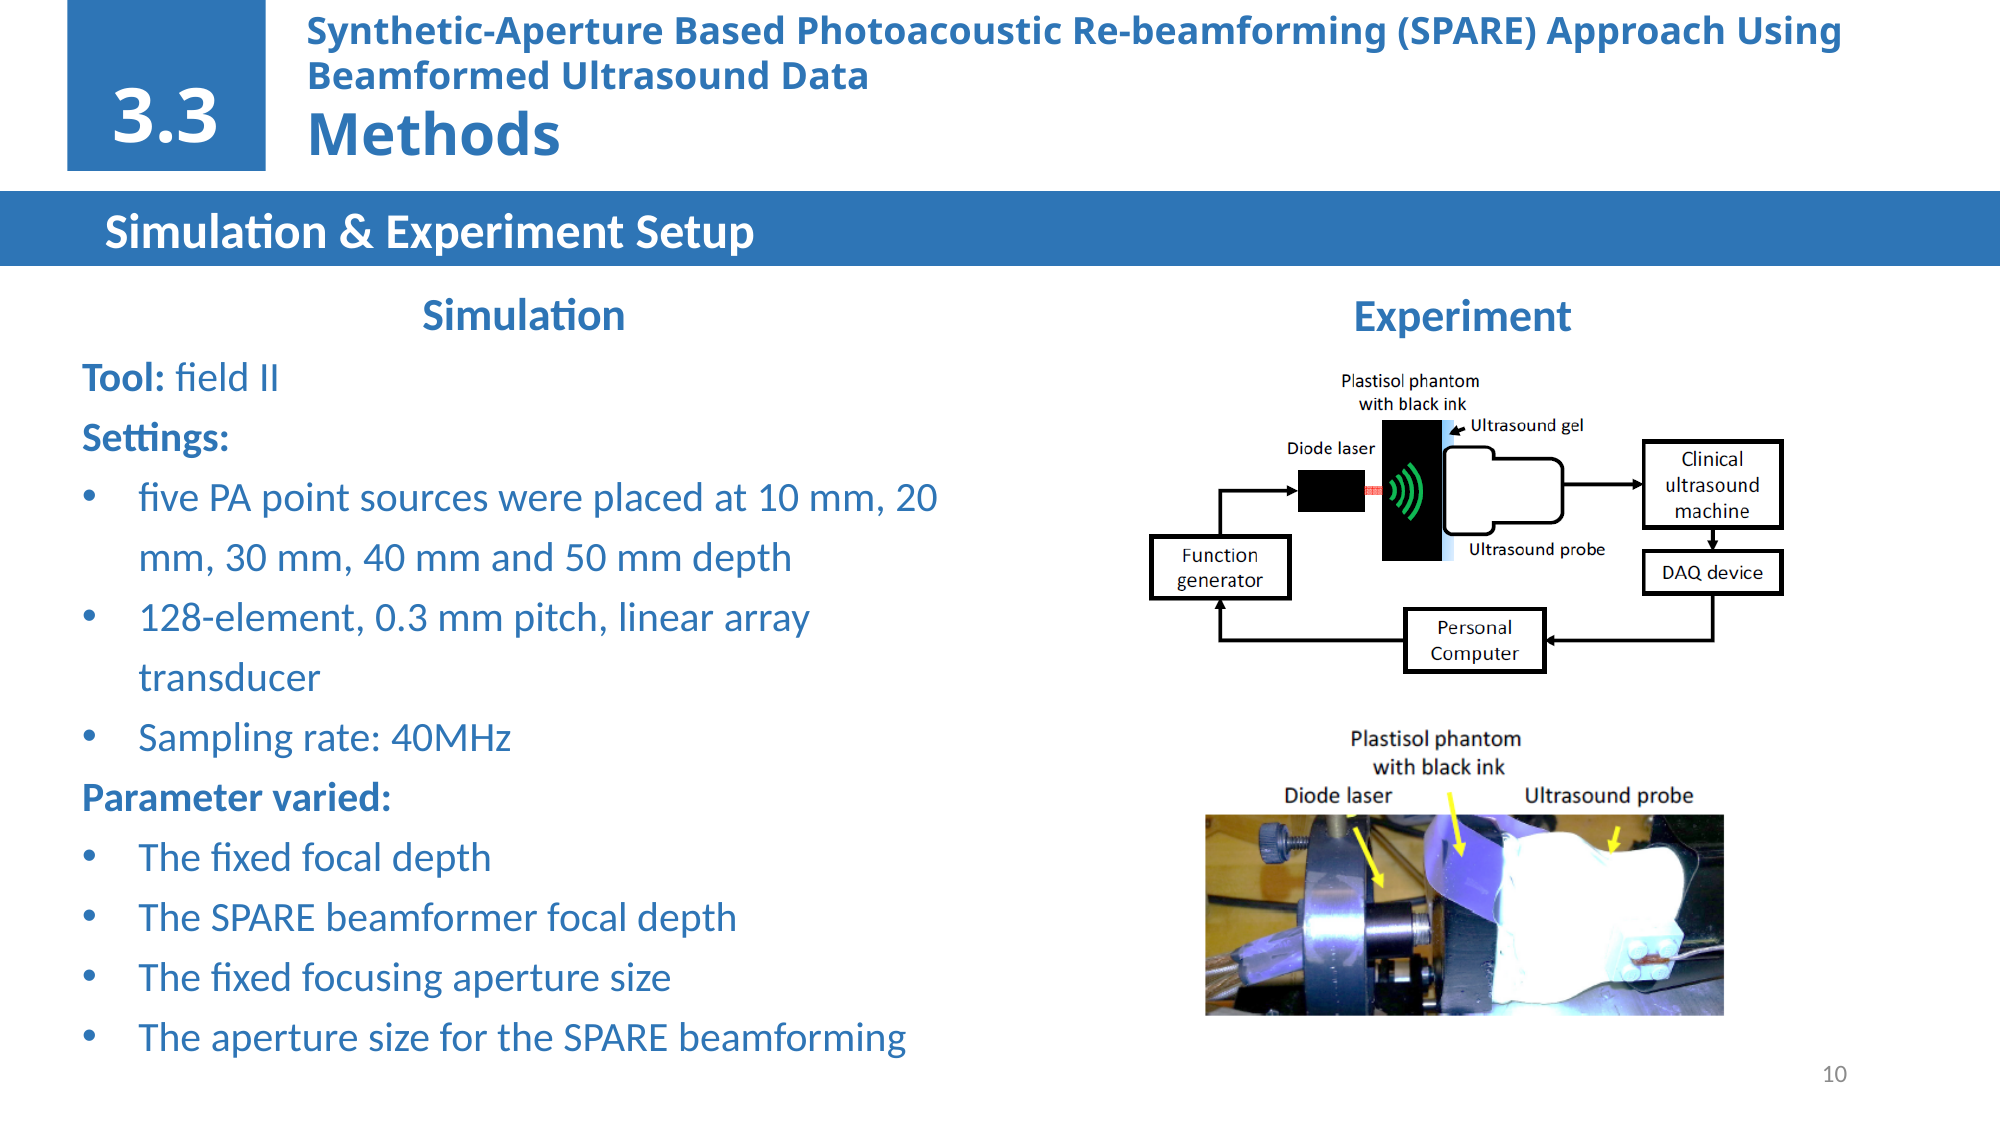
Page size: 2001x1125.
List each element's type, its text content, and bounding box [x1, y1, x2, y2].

text_box Experiment [982, 266, 1988, 348]
picture [1135, 348, 1791, 676]
text_box Simulation Tool: field II Settings: five PA point sources were placed at 10 mm, 20 mm, 30 mm, 40 mm and 50 mm depth 128-element, 0.3 mm pitch, linear array transducer Sampling rate: 40MHz Parameter varied: The fixed focal depth The SPARE beamformer focal depth The fixed focusing aperture size The aperture size for the SPARE beamforming [67, 266, 982, 1068]
text_box Synthetic-Aperture Based Photoacoustic Re-beamforming (SPARE) Approach Using Beamformed Ultrasound Data Methods [291, 0, 1988, 175]
text_box Simulation & Experiment Setup [0, 191, 2000, 266]
text_box [66, 0, 267, 172]
text_box 3.3 [97, 59, 235, 165]
picture [1183, 694, 1743, 1043]
slide_number 10 [1412, 1042, 1863, 1103]
